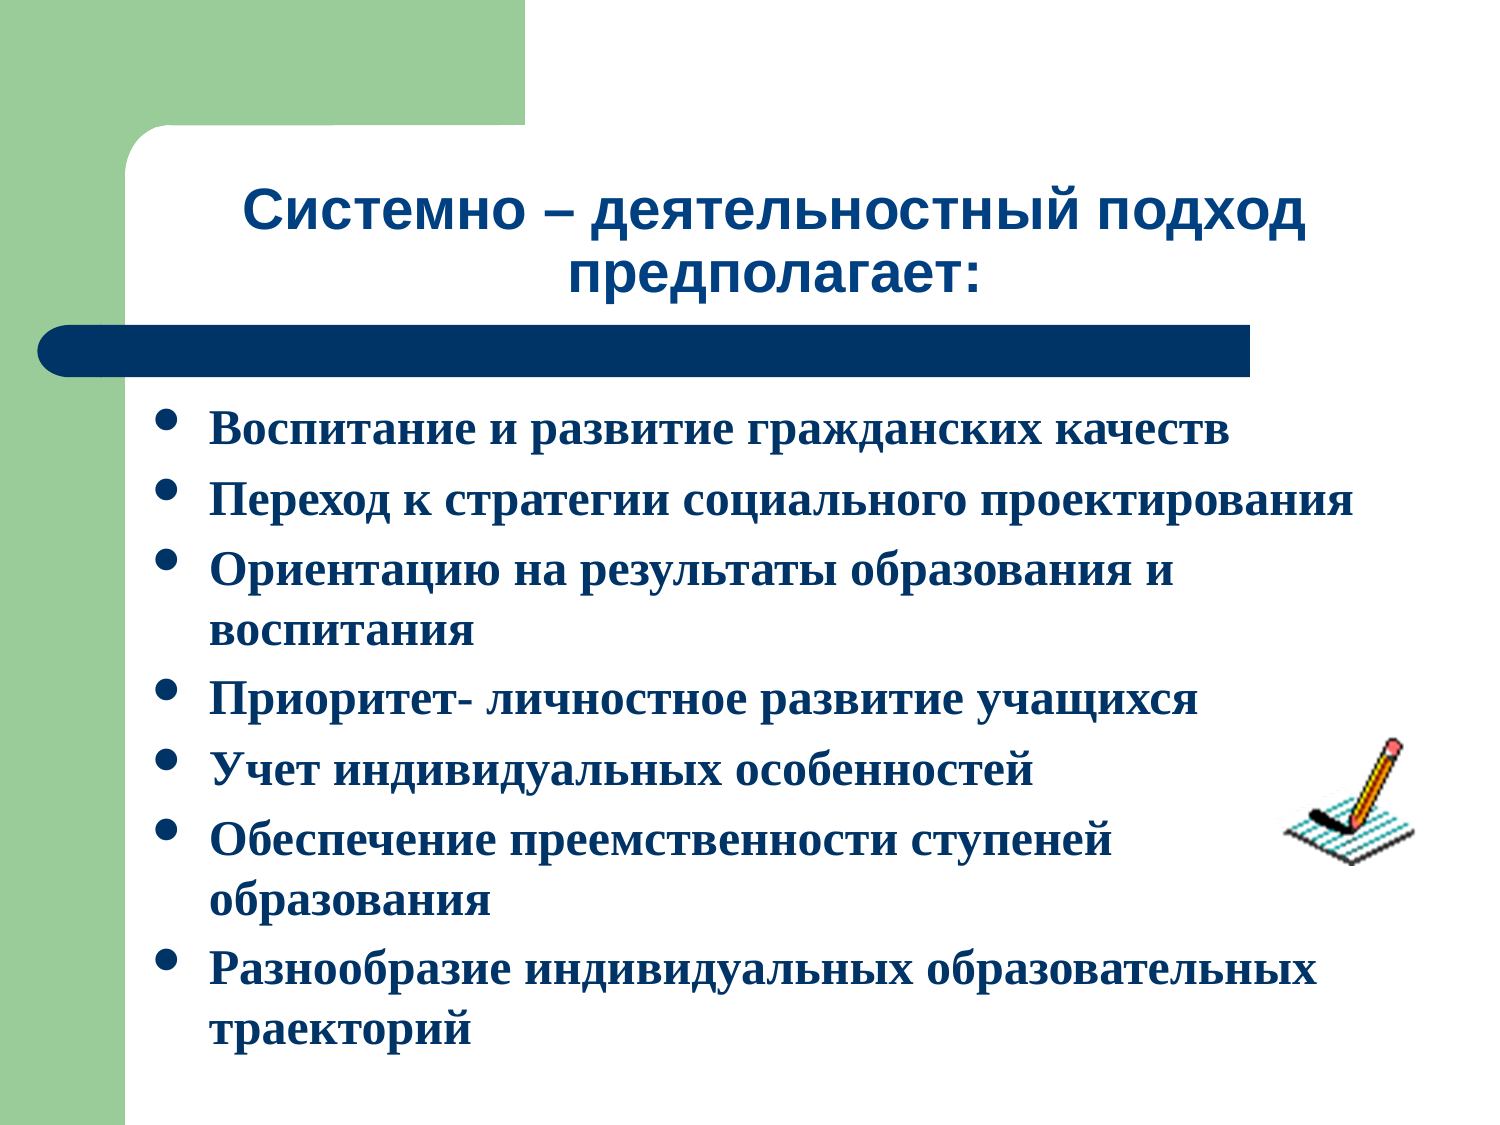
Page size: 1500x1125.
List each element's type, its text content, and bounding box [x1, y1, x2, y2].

list Воспитание и развитие гражданских качеств Переход к стратегии социального проектирования Ориентацию на результаты образования и воспитания Приоритет- личностное развитие учащихся Учет индивидуальных особенностей Обеспечение преемственности ступеней образования Разнообразие индивидуальных образовательных траекторий [137, 387, 1400, 999]
picture [1274, 724, 1418, 867]
title Системно – деятельностный подход предполагает: [124, 124, 1426, 313]
